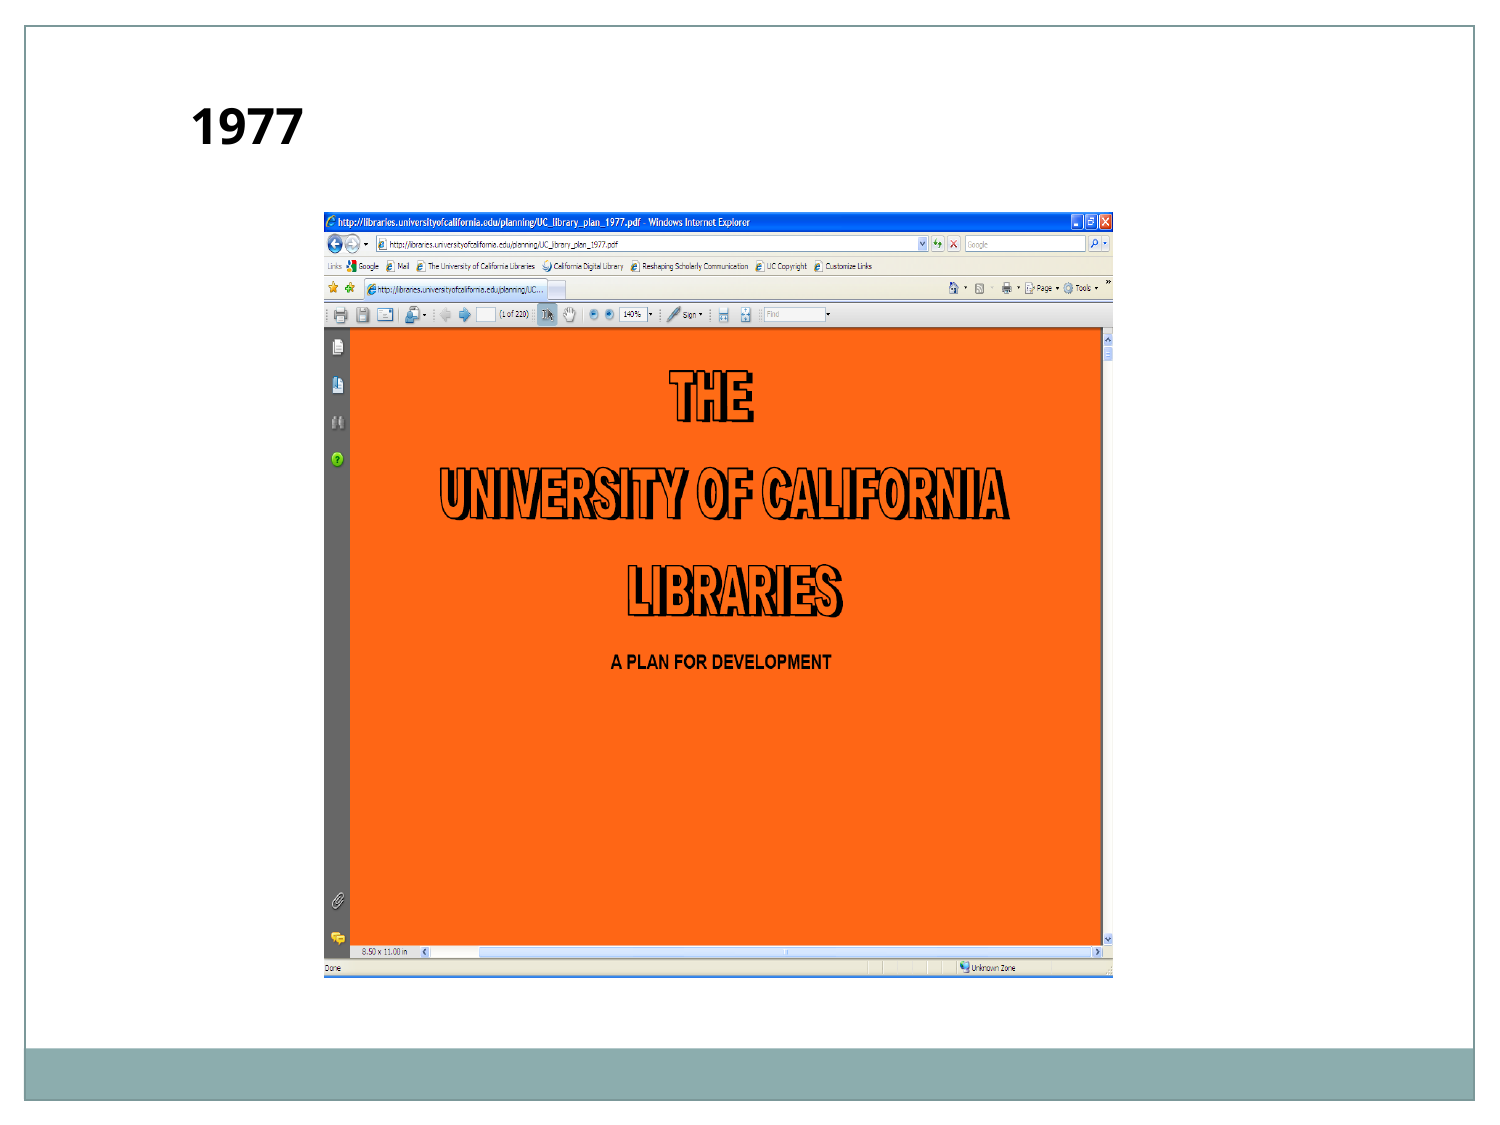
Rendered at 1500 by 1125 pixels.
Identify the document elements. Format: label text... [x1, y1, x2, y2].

text_box 1977 [174, 87, 375, 163]
picture [324, 212, 1113, 978]
